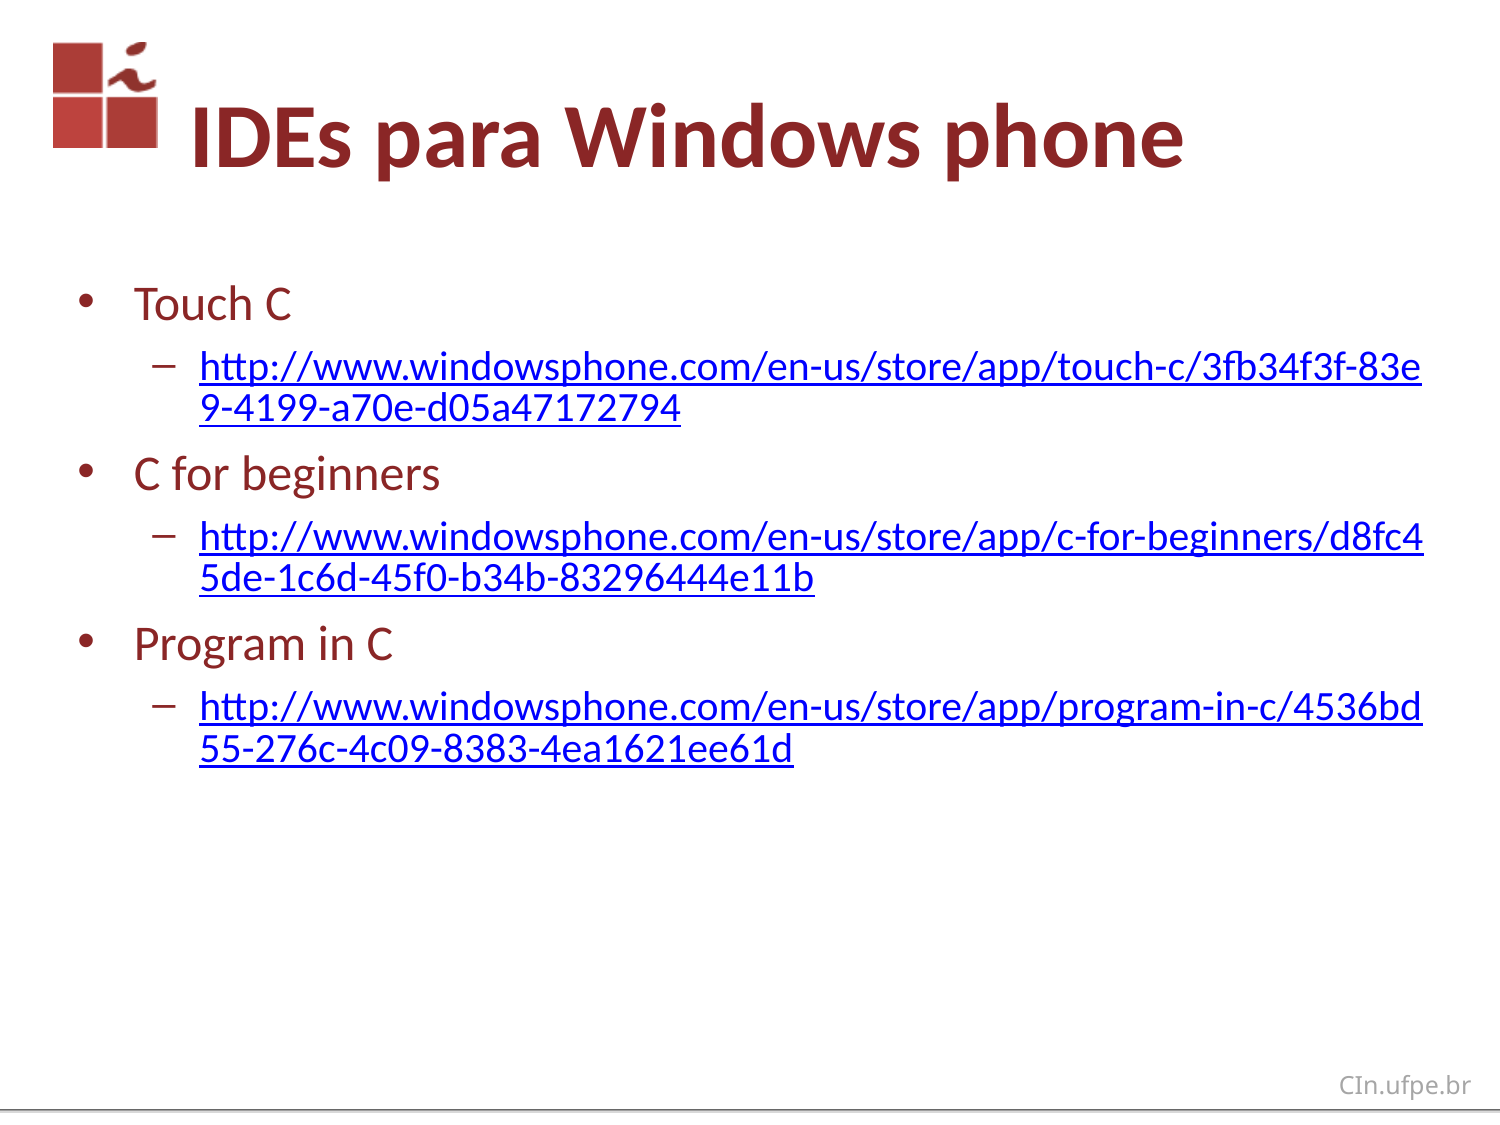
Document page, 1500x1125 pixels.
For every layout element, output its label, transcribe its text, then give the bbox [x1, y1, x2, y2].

picture [0, 1109, 1500, 1113]
picture [53, 42, 158, 148]
list Touch C http://www.windowsphone.com/en-us/store/app/touch-c/3fb34f3f-83e9-4199-a70e-d05a47172794 C for beginners http://www.windowsphone.com/en-us/store/app/c-for-beginners/d8fc45de-1c6d-45f0-b34b-83296444e11b Program in C http://www.windowsphone.com/en-us/store/app/program-in-c/4536bd55-276c-4c09-8383-4ea1621ee61d [62, 262, 1450, 1024]
title IDEs para Windows phone [174, 37, 1450, 225]
